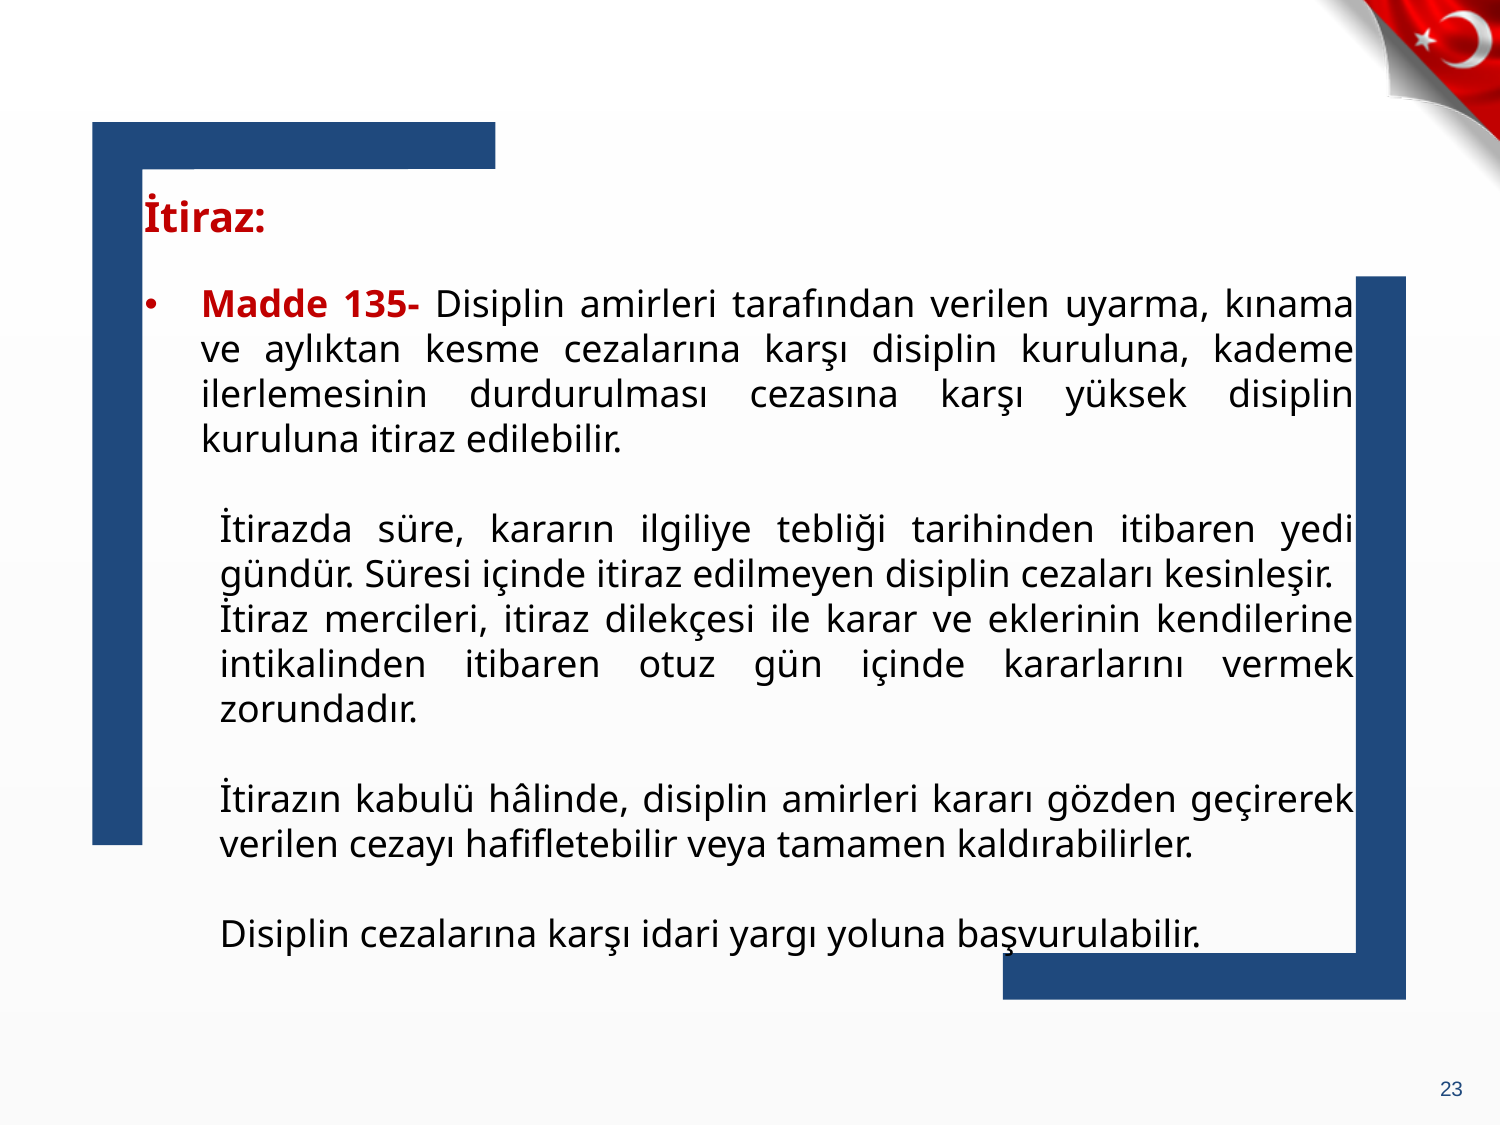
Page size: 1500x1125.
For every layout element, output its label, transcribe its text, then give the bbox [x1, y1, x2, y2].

slide_number 23 [1281, 1055, 1478, 1122]
picture [1312, 0, 1500, 194]
text_box İtiraz: Madde 135- Disiplin amirleri tarafından verilen uyarma, kınama ve aylıktan kesme cezalarına karşı disiplin kuruluna, kademe ilerlemesinin durdurulması cezasına karşı yüksek disiplin kuruluna itiraz edilebilir. İtirazda süre, kararın ilgiliye tebliği tarihinden itibaren yedi gündür. Süresi içinde itiraz edilmeyen disiplin cezaları kesinleşir. İtiraz mercileri, itiraz dilekçesi ile karar ve eklerinin kendilerine intikalinden itibaren otuz gün içinde kararlarını vermek zorundadır. İtirazın kabulü hâlinde, disiplin amirleri kararı gözden geçirerek verilen cezayı hafifletebilir veya tamamen kaldırabilirler. Disiplin cezalarına karşı idari yargı yoluna başvurulabilir. [129, 193, 1371, 1003]
